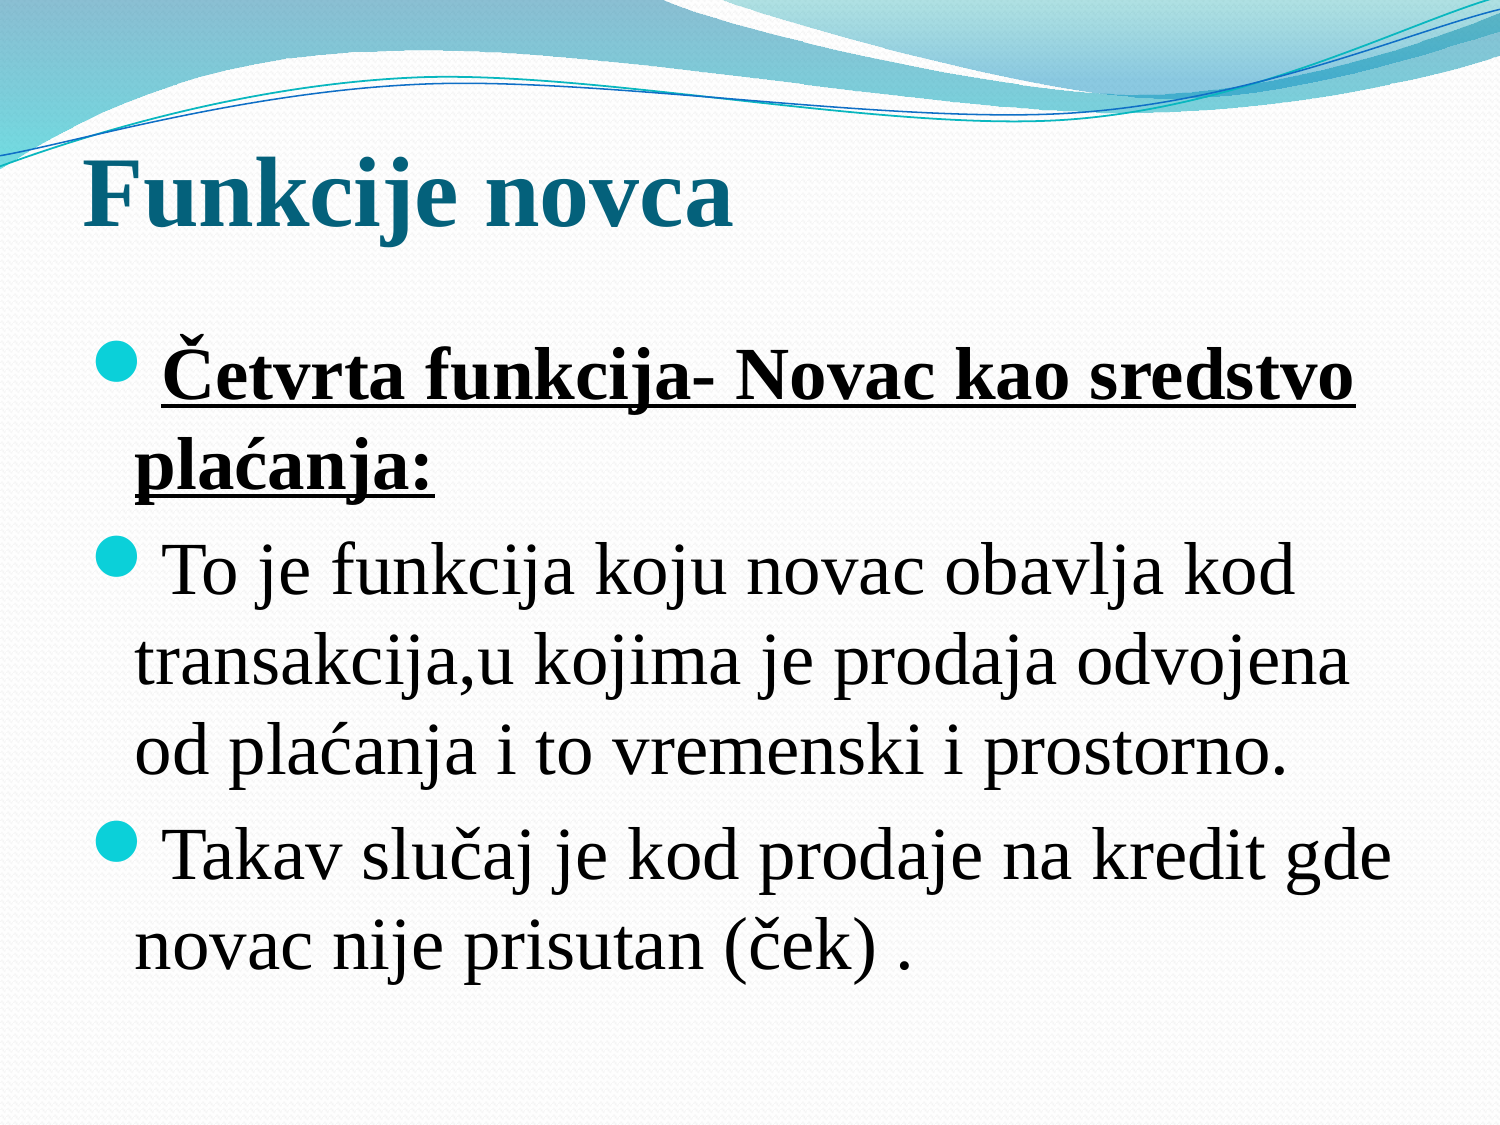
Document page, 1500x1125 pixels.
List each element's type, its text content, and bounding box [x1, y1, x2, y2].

list Četvrta funkcija- Novac kao sredstvo plaćanja: To je funkcija koju novac obavlja kod transakcija,u kojima je prodaja odvojena od plaćanja i to vremenski i prostorno. Takav slučaj je kod prodaje na kredit gde novac nije prisutan (ček) . [75, 317, 1425, 1038]
title Funkcije novca [82, 58, 1432, 247]
